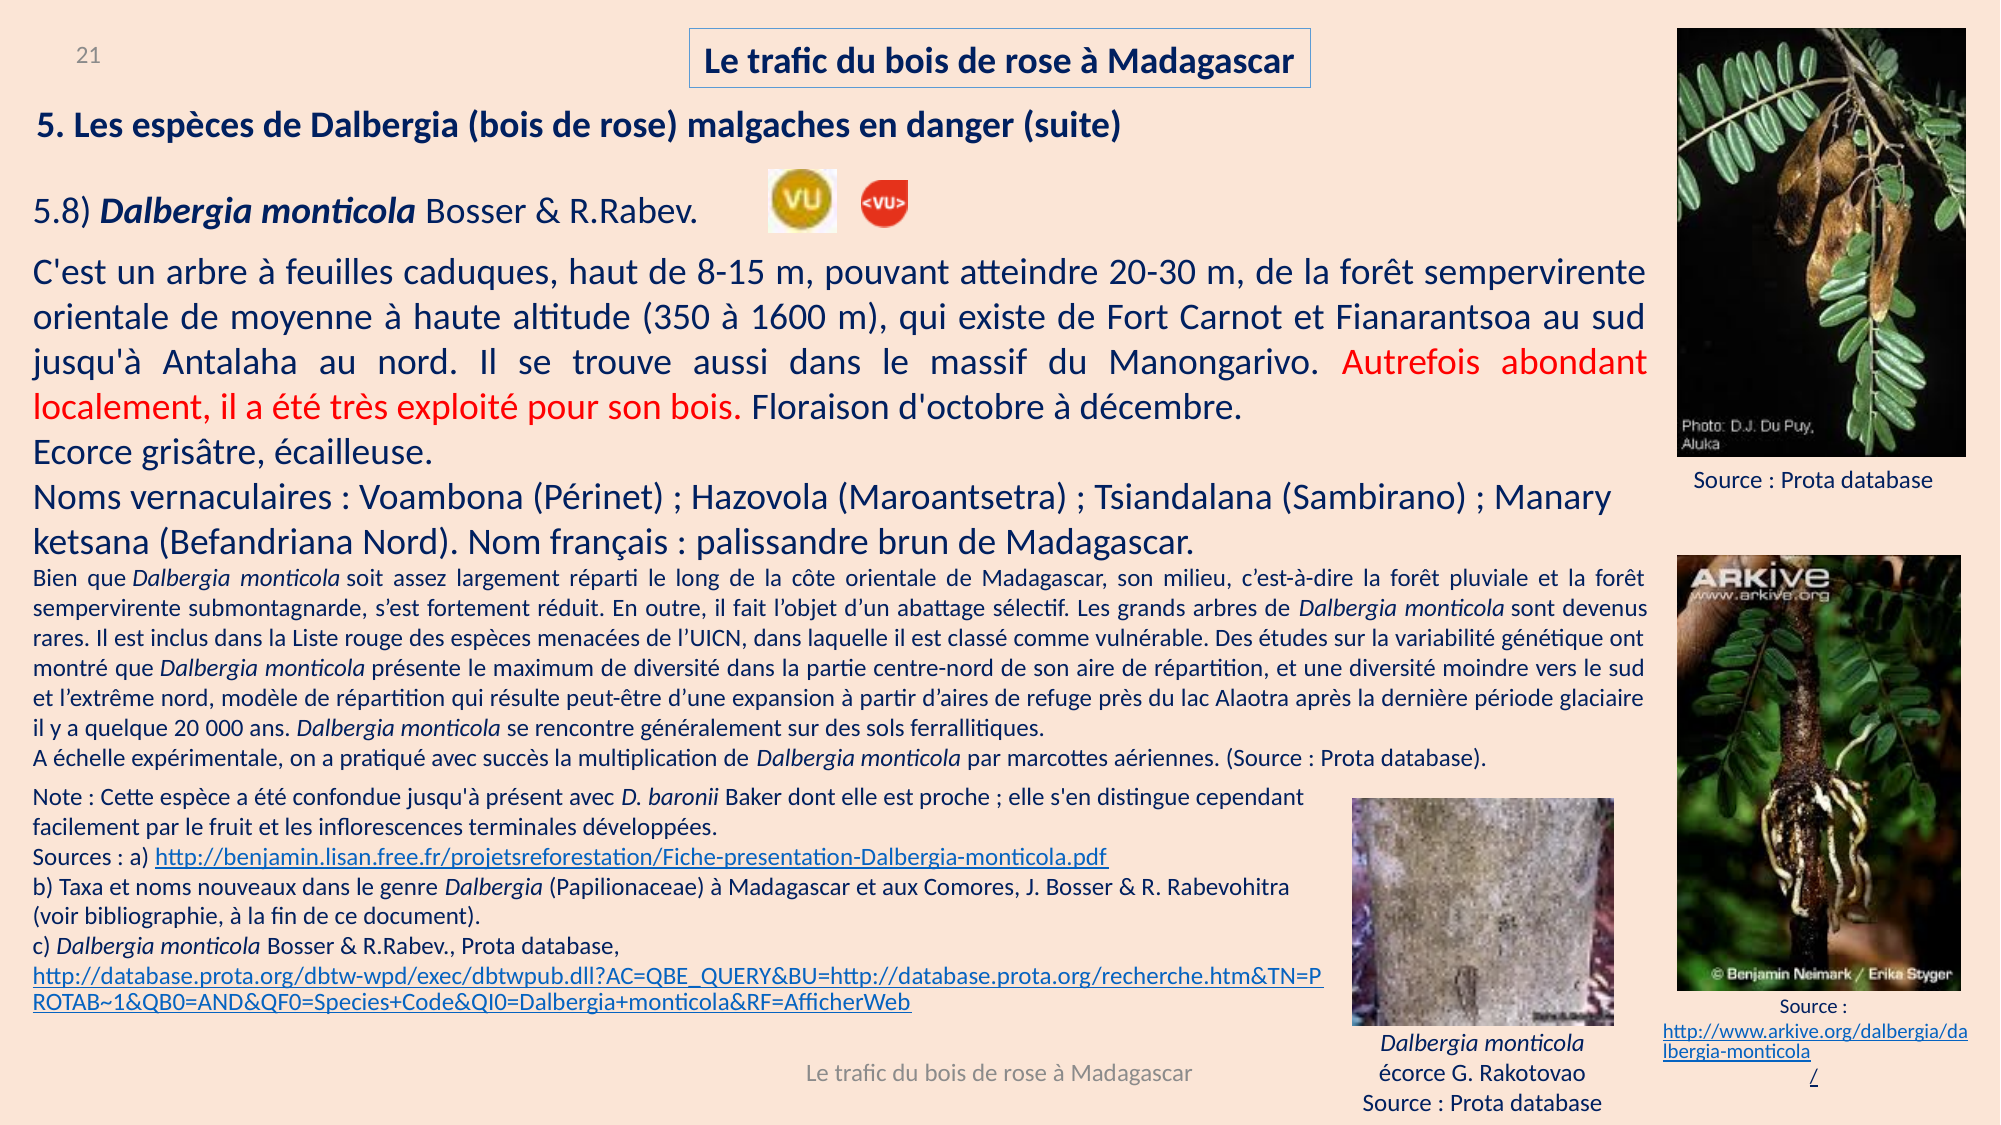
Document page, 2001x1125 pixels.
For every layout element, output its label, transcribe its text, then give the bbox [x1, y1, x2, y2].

text_box Source : http://www.arkive.org/dalbergia/dalbergia-monticola/ [1648, 984, 1985, 1075]
slide_number 21 [33, 23, 117, 84]
picture [1677, 554, 1961, 991]
text_box Dalbergia monticola écorce G. Rakotovao Source : Prota database [1341, 1018, 1625, 1124]
text_box 5.8) Dalbergia monticola Bosser & R.Rabev. [18, 178, 1083, 239]
text_box C'est un arbre à feuilles caduques, haut de 8-15 m, pouvant atteindre 20-30 m, de la forêt sempervirente orientale de moyenne à haute altitude (350 à 1600 m), qui existe de Fort Carnot et Fianarantsoa au sud jusqu'à Antalaha au nord. Il se trouve aussi dans le massif du Manongarivo. Autrefois abondant localement, il a été très exploité pour son bois. Floraison d'octobre à décembre. Ecorce grisâtre, écailleu­se. Noms vernaculaires : Voambona (Périnet) ; Hazovola (Maroantsetra) ; Tsiandalana (Sambirano) ; Manary ketsana (Befandriana Nord). Nom français : palissandre brun de Madagascar. Bien que Dalbergia monticola soit assez largement réparti le long de la côte orientale de Madagascar, son milieu, c’est-à-dire la forêt pluviale et la forêt sempervirente submontagnarde, s’est fortement réduit. En outre, il fait l’objet d’un abattage sélectif. Les grands arbres de Dalbergia monticola sont devenus rares. Il est inclus dans la Liste rouge des espèces menacées de l’UICN, dans laquelle il est classé comme vulnérable. Des études sur la variabilité génétique ont montré que Dalbergia monticola présente le maximum de diversité dans la partie centre-nord de son aire de répartition, et une diversité moindre vers le sud et l’extrême nord, modèle de répartition qui résulte peut-être d’une expansion à partir d’aires de refuge près du lac Alaotra après la dernière période glaciaire il y a quelque 20 000 ans. Dalbergia monticola se rencontre généralement sur des sols ferrallitiques. A échelle expérimentale, on a pratiqué avec succès la multiplication de Dalbergia monticola par marcottes aériennes. (Source : Prota database). [18, 239, 1663, 779]
picture [1352, 798, 1614, 1027]
text_box Source : Prota database [1678, 457, 1949, 502]
text_box Note : Cette espèce a été confondue jusqu'à présent avec D. baronii Baker dont elle est proche ; elle s'en distingue cependant facilement par le fruit et les inflorescences terminales développées. Sources : a) http://benjamin.lisan.free.fr/projetsreforestation/Fiche-presentation-Dalbergia-monticola.pdf b) Taxa et noms nouveaux dans le genre Dalbergia (Papilionaceae) à Madagascar et aux Comores, J. Bosser & R. Rabevohitra (voir bibliographie, à la fin de ce document). c) Dalbergia monticola Bosser & R.Rabev., Prota database, http://database.prota.org/dbtw-wpd/exec/dbtwpub.dll?AC=QBE_QUERY&BU=http://database.prota.org/recherche.htm&TN=PROTAB~1&QB0=AND&QF0=Species+Code&QI0=Dalbergia+monticola&RF=AfficherWeb [18, 772, 1342, 1028]
picture [1677, 28, 1966, 457]
text_box Le trafic du bois de rose à Madagascar [689, 28, 1311, 88]
text_box 5. Les espèces de Dalbergia (bois de rose) malgaches en danger (suite) [21, 93, 1147, 153]
footer Le trafic du bois de rose à Madagascar [783, 1050, 1217, 1094]
picture [768, 169, 837, 233]
picture [860, 180, 908, 228]
